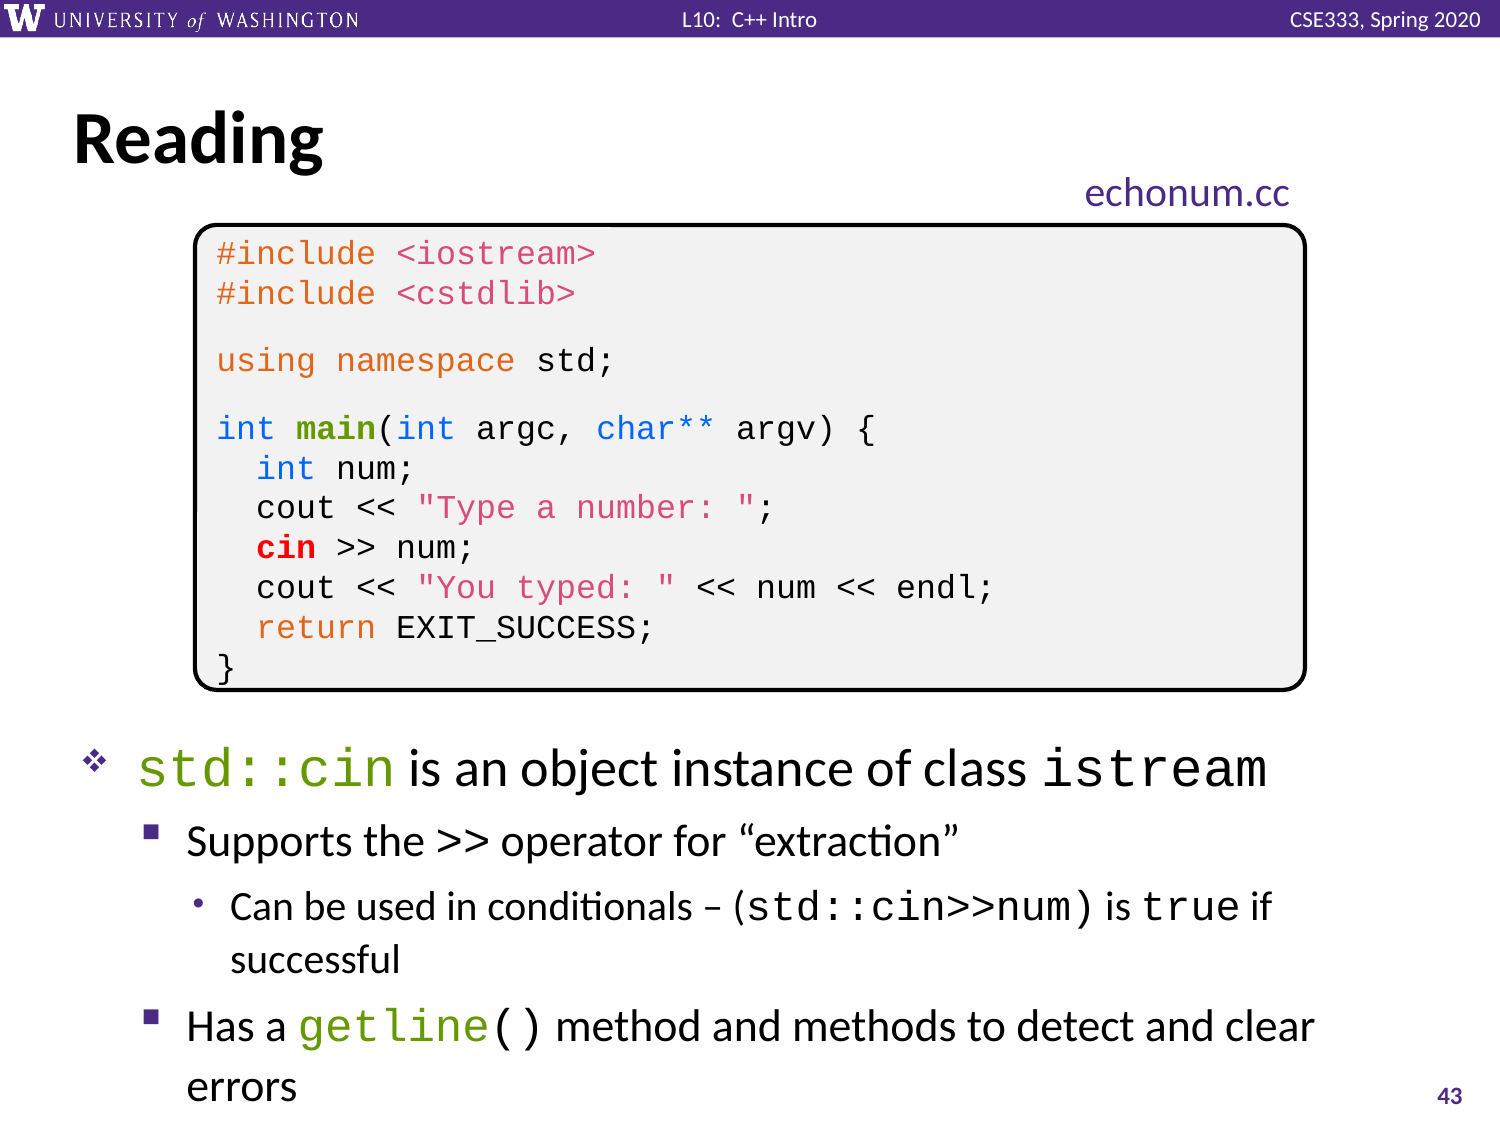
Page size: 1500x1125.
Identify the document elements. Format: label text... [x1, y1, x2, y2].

text_box echonum.cc [1004, 157, 1305, 223]
picture [4, 4, 358, 32]
title Reading [58, 71, 1438, 197]
slide_number 43 [1400, 1065, 1500, 1125]
list std::cin is an object instance of class istream Supports the >> operator for “extraction” Can be used in conditionals – (std::cin>>num) is true if successful Has a getline() method and methods to detect and clear errors [64, 223, 1438, 1040]
text_box #include <iostream> #include <cstdlib> using namespace std; int main(int argc, char** argv) { int num; cout << "Type a number: "; cin >> num; cout << "You typed: " << num << endl; return EXIT_SUCCESS; } [194, 224, 1305, 690]
